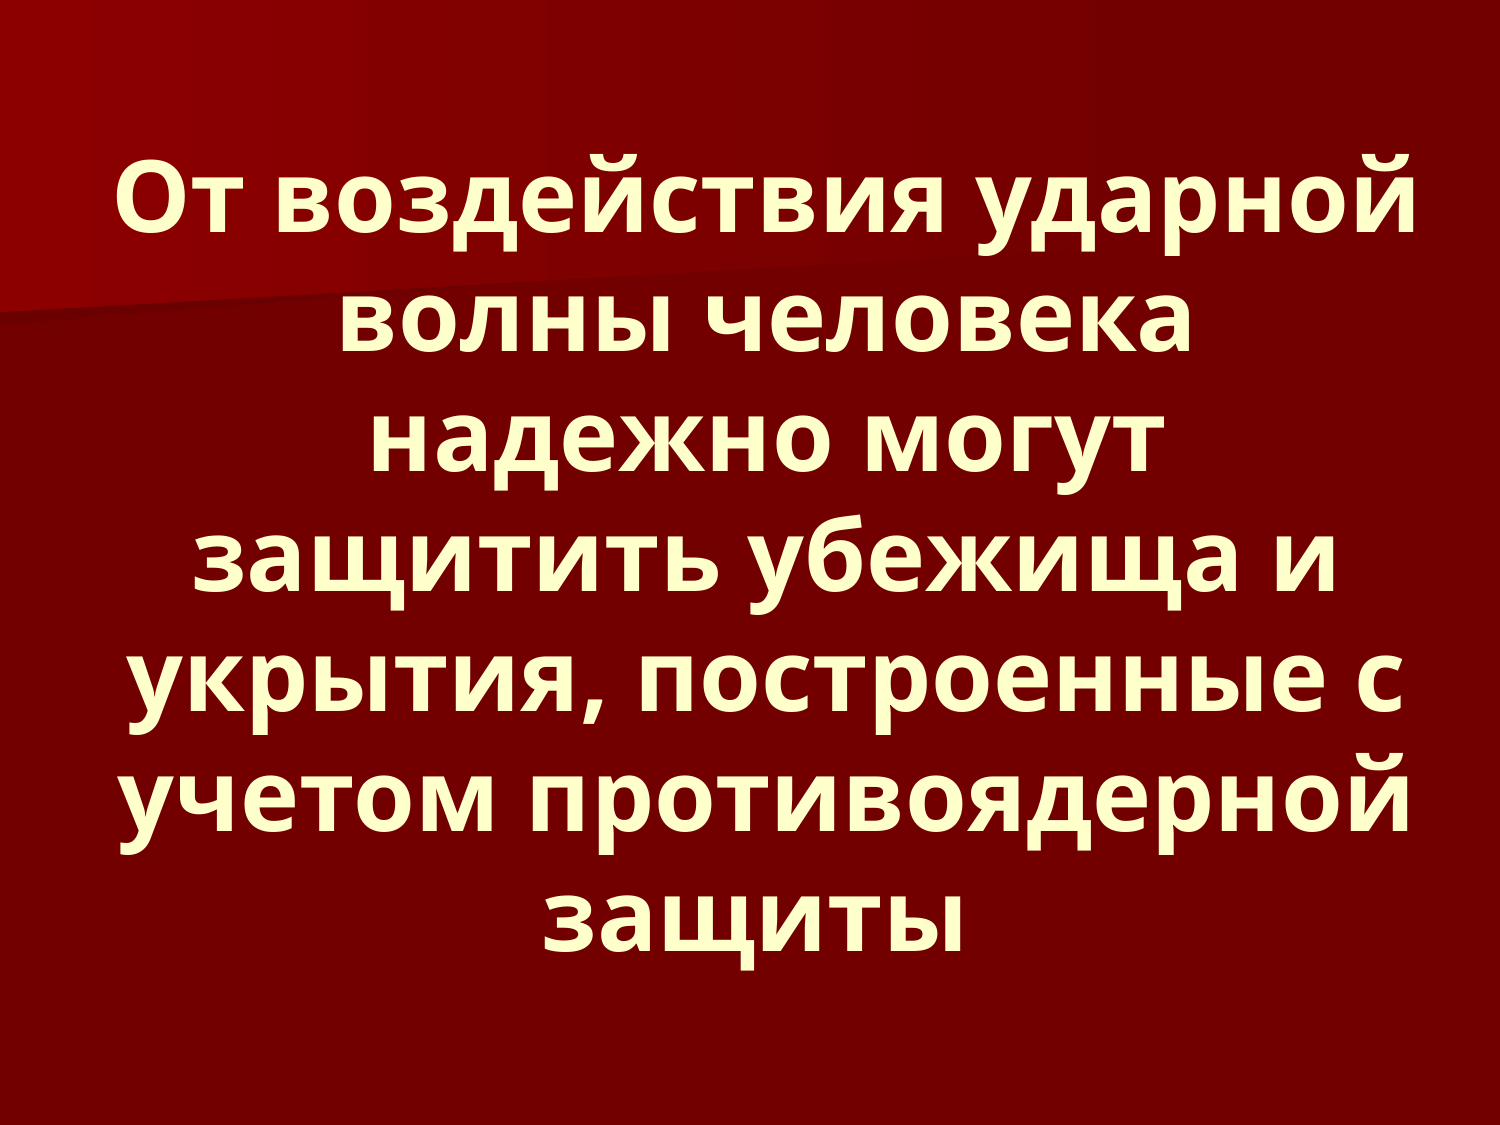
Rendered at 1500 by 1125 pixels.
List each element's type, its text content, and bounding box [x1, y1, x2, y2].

title От воздействия ударной волны человека надежно могут защитить убежища и укрытия, построенные с учетом противоядерной защиты [74, 44, 1460, 1059]
